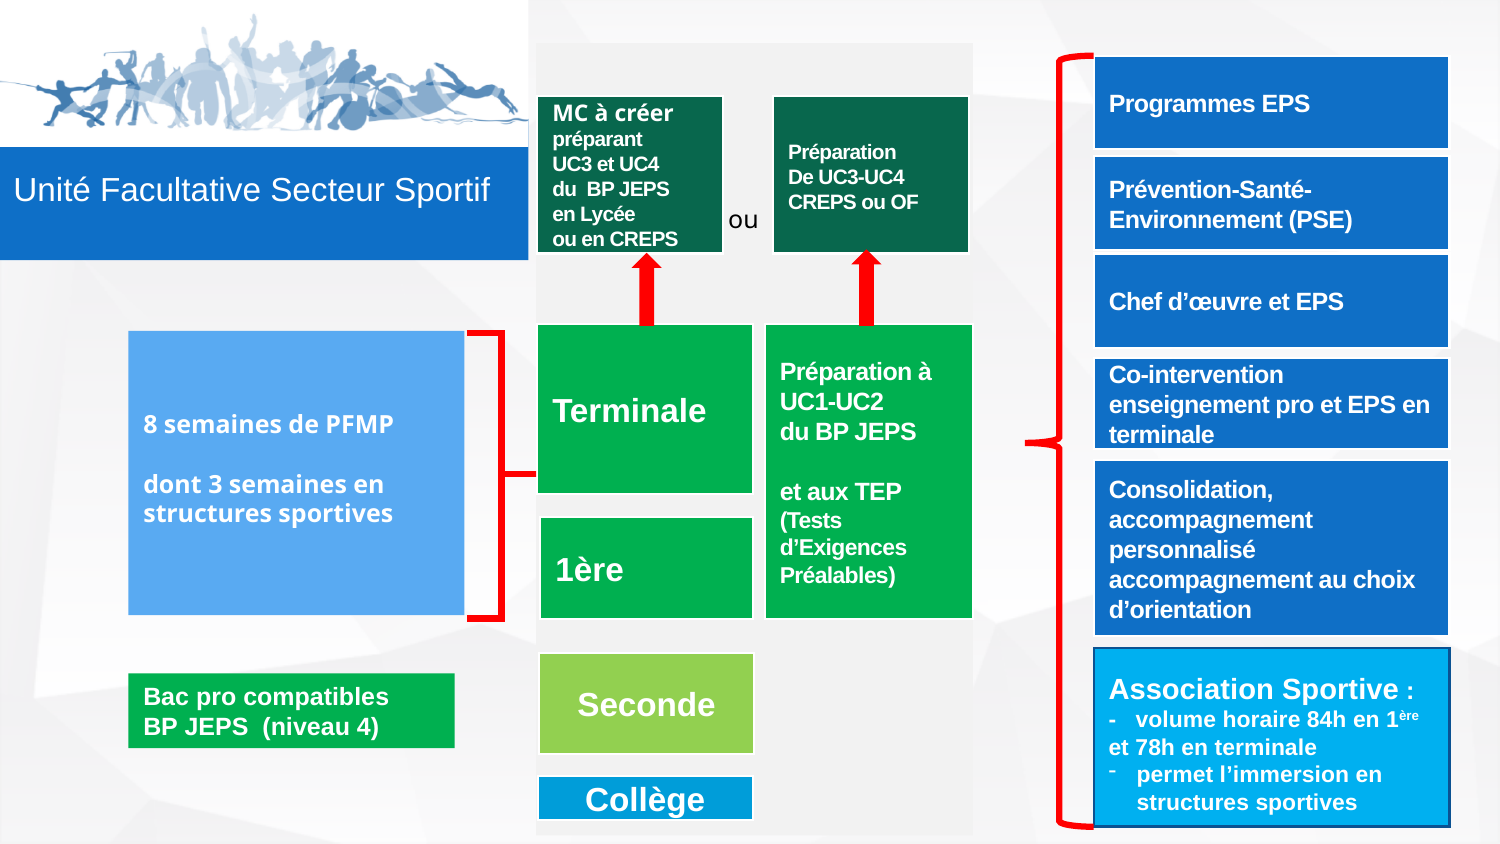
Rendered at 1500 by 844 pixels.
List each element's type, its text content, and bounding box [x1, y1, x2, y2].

text_box Programmes EPS [1094, 55, 1451, 150]
text_box [1024, 55, 1094, 828]
text_box Co-intervention enseignement pro et EPS en terminale [1094, 357, 1451, 450]
text_box Prévention-Santé-Environnement (PSE) [1093, 155, 1451, 251]
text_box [0, 0, 529, 261]
text_box Chef d’œuvre et EPS [1094, 252, 1451, 349]
text_box Consolidation, accompagnement personnalisé accompagnement au choix d’orientation [1094, 459, 1451, 637]
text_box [128, 43, 993, 836]
text_box Association Sportive : - volume horaire 84h en 1ère et 78h en terminale permet l’immersion en structures sportives [1094, 647, 1451, 828]
picture [0, 0, 1500, 844]
